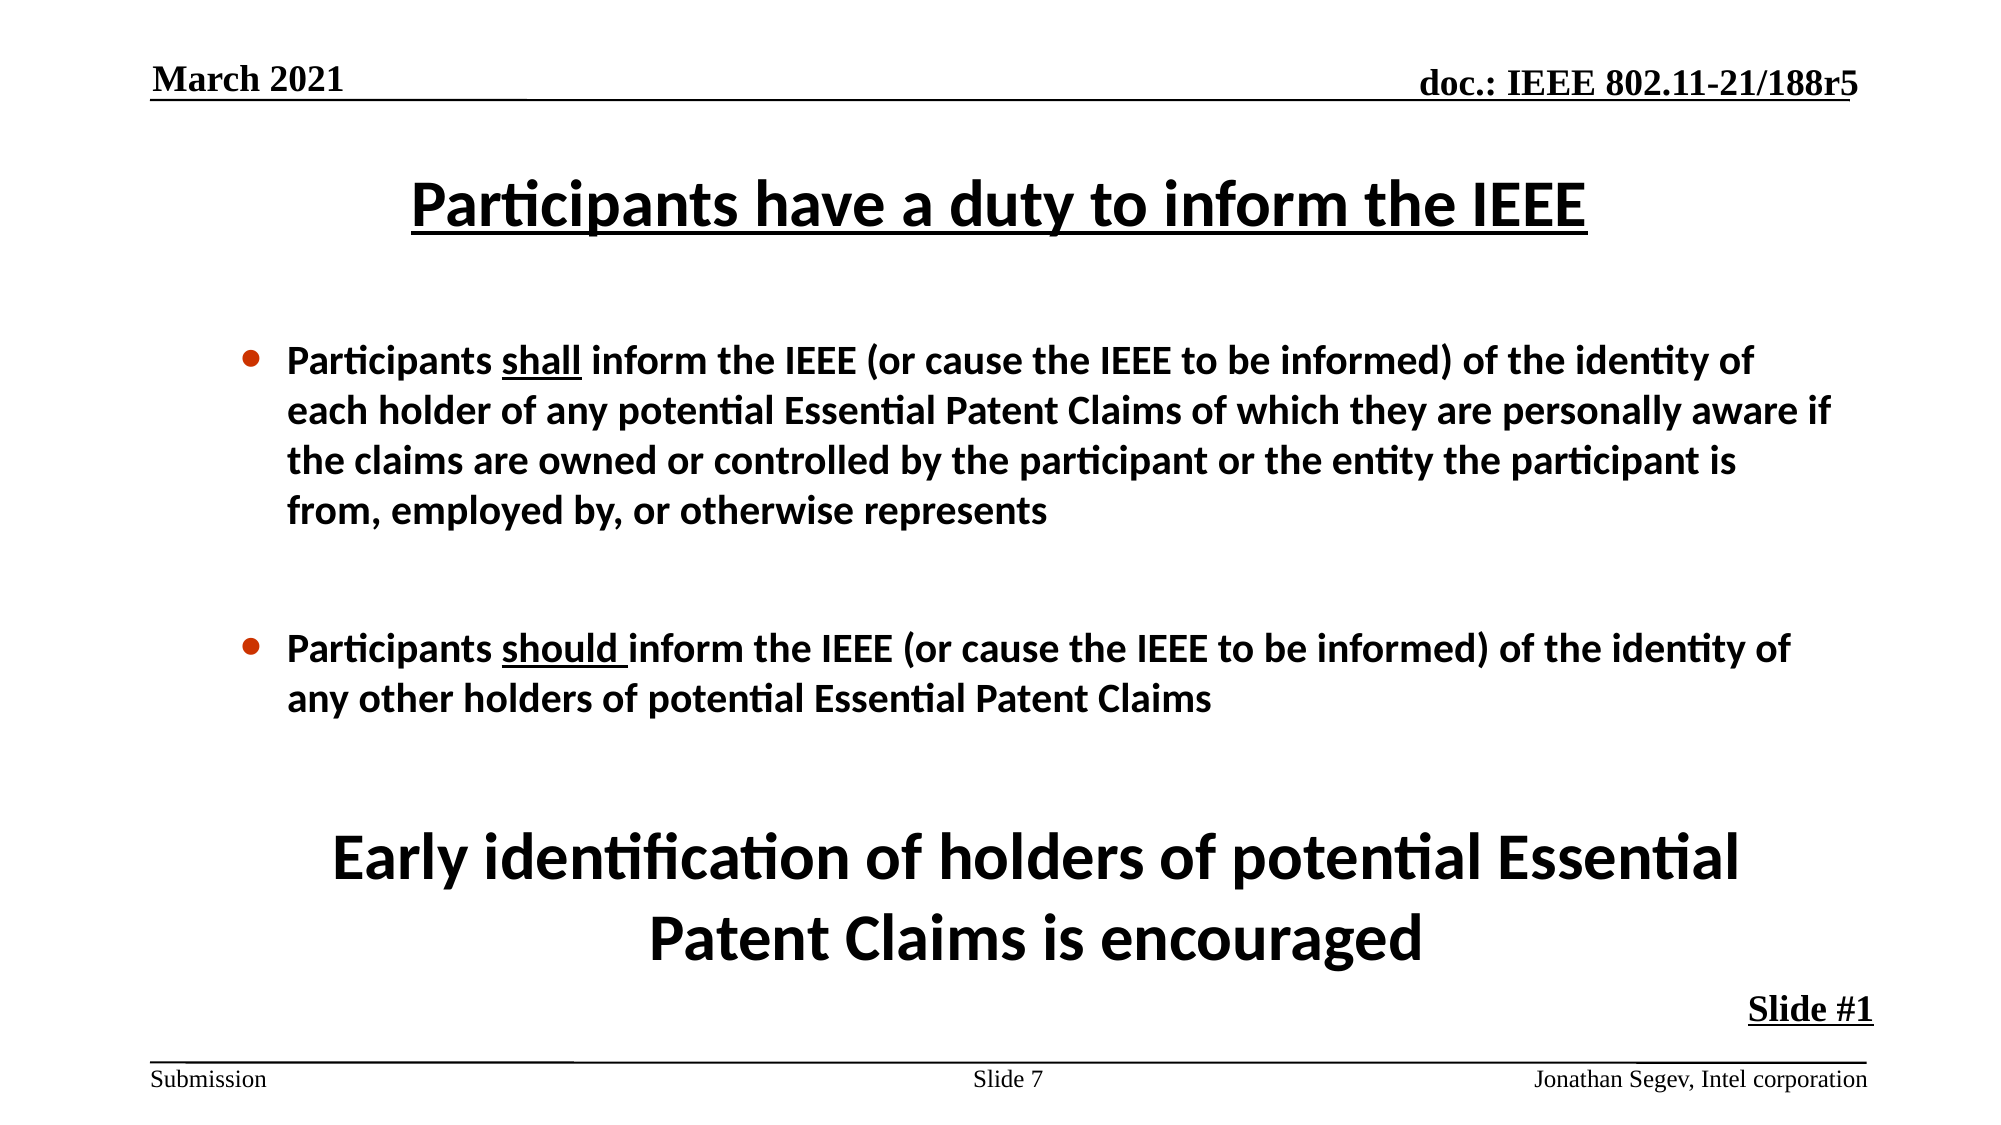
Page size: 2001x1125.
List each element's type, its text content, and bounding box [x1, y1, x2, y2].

list Participants shall inform the IEEE (or cause the IEEE to be informed) of the identity of each holder of any potential Essential Patent Claims of which they are personally aware if the claims are owned or controlled by the participant or the entity the participant is from, employed by, or otherwise represents Participants should inform the IEEE (or cause the IEEE to be informed) of the identity of any other holders of potential Essential Patent Claims Early identification of holders of potential Essential Patent Claims is encouraged [149, 324, 1850, 1000]
footer Jonathan Segev, Intel corporation [1171, 1061, 1869, 1093]
title Participants have a duty to inform the IEEE [149, 112, 1850, 288]
text_box Slide #1 [1733, 976, 1890, 1037]
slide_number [152, 54, 563, 100]
slide_number Slide 7 [950, 1061, 1067, 1123]
